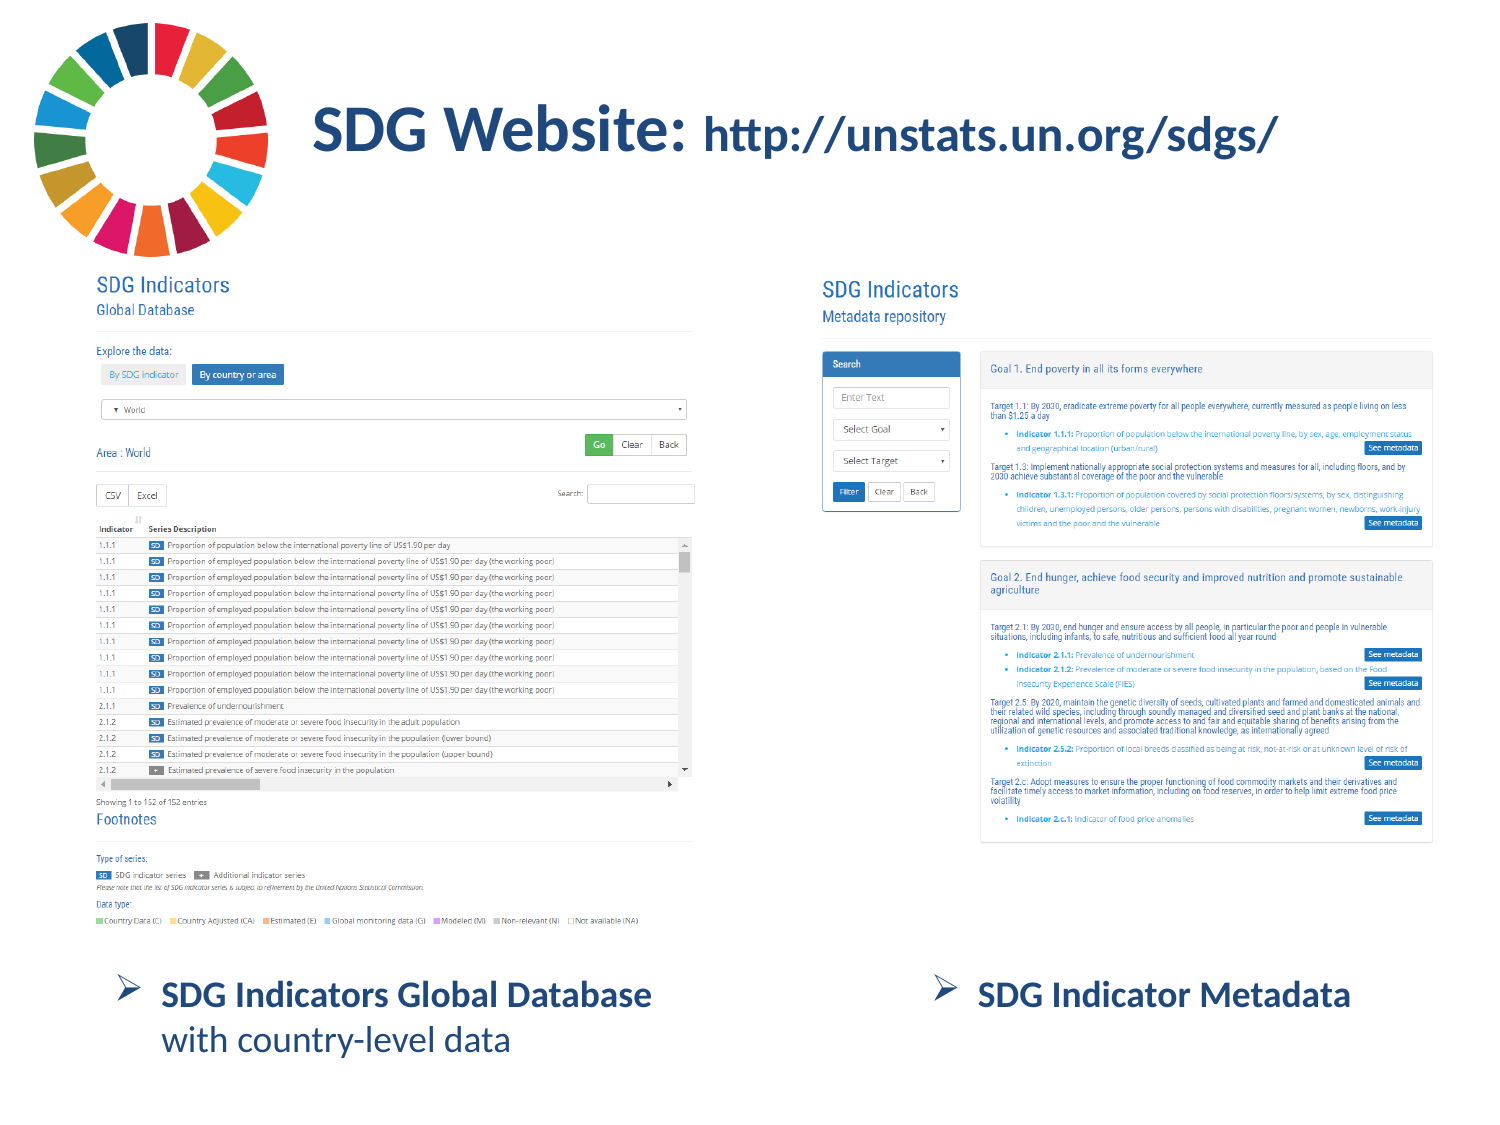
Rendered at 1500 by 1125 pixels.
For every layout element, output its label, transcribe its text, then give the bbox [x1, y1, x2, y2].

text_box SDG Website: http://unstats.un.org/sdgs/ [297, 77, 1482, 173]
text_box SDG Indicators Global Database with country-level data [99, 962, 691, 1068]
text_box SDG Indicator Metadata [916, 962, 1372, 1023]
picture [22, 11, 733, 930]
picture [789, 258, 1467, 851]
